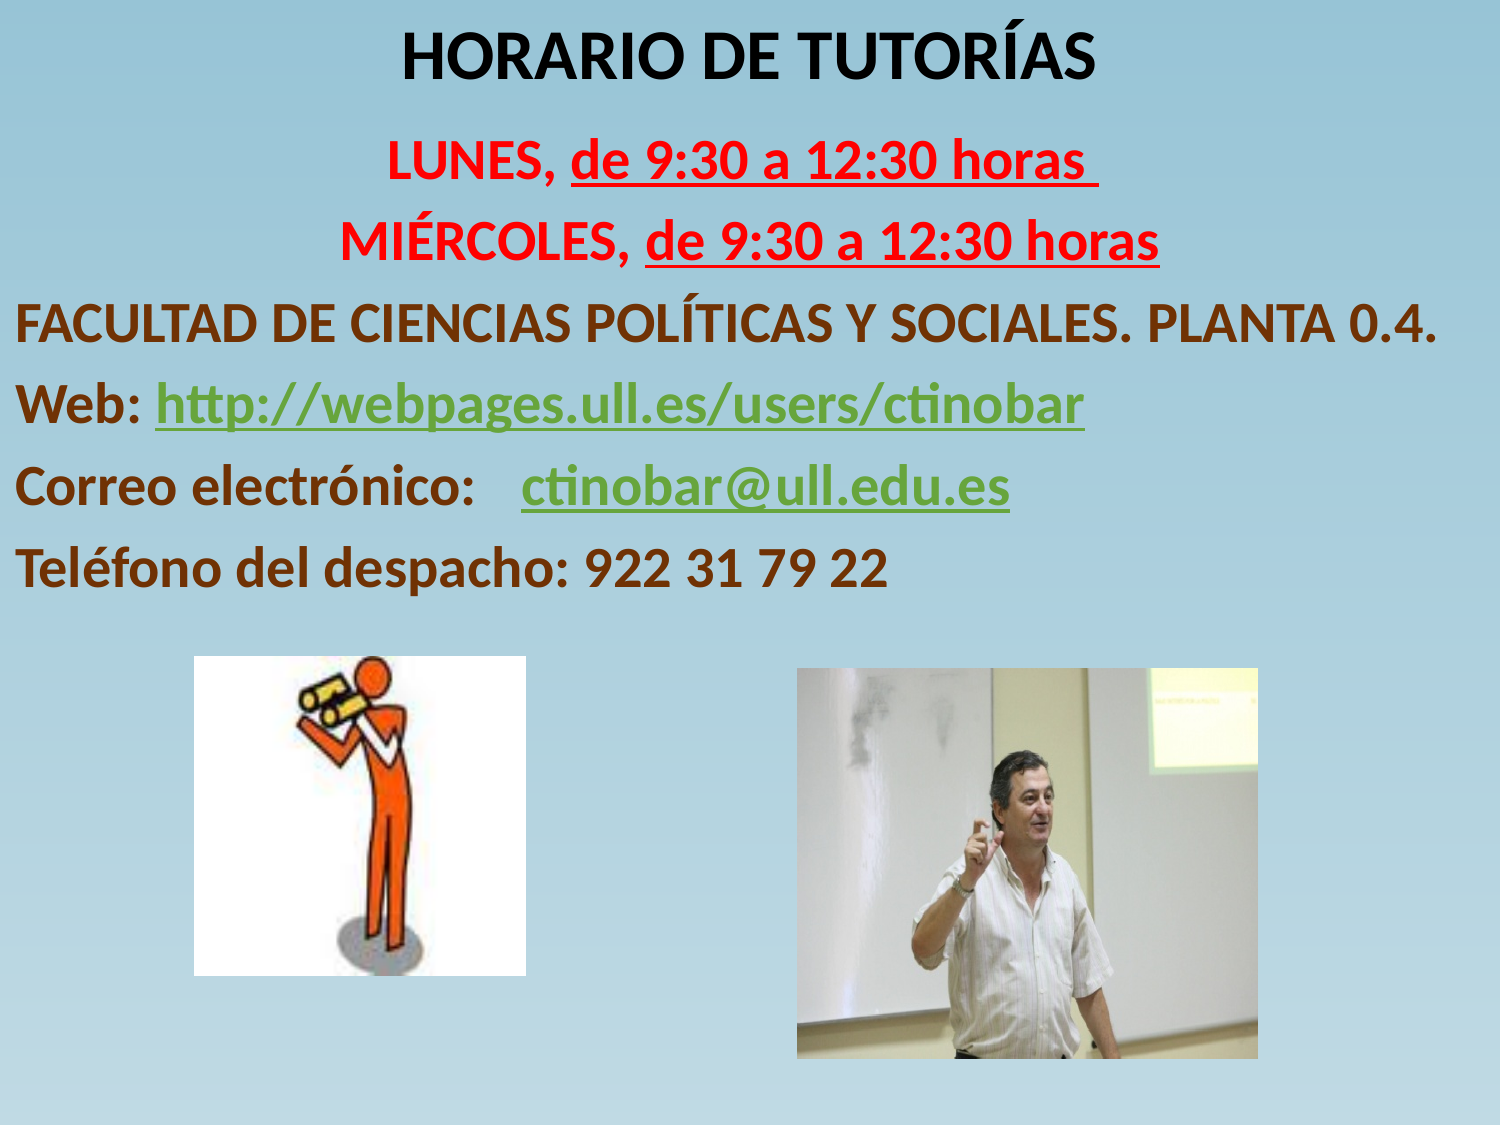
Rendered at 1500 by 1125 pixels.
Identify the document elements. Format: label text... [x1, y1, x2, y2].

picture [194, 656, 526, 977]
list LUNES, de 9:30 a 12:30 horas MIÉRCOLES, de 9:30 a 12:30 horas FACULTAD DE CIENCIAS POLÍTICAS Y SOCIALES. PLANTA 0.4. Web: http://webpages.ull.es/users/ctinobar Correo electrónico: ctinobar@ull.edu.es Teléfono del despacho: 922 31 79 22 [0, 113, 1500, 1125]
picture [796, 668, 1259, 1059]
title HORARIO DE TUTORÍAS [0, 0, 1500, 102]
